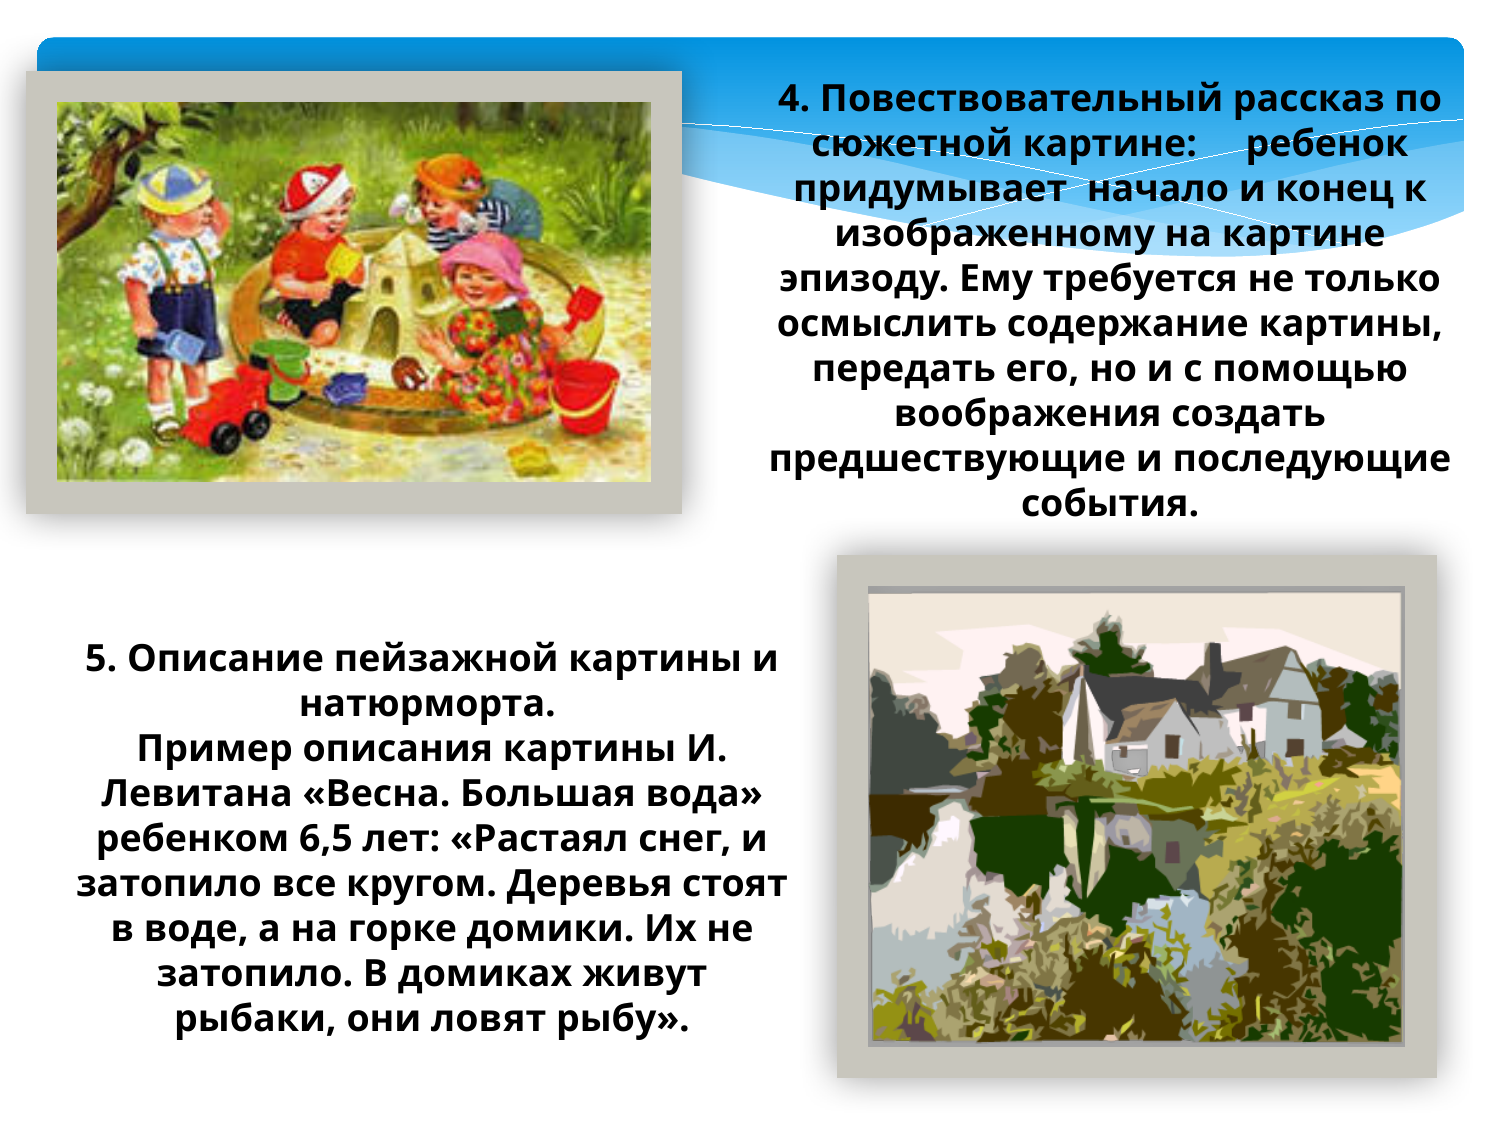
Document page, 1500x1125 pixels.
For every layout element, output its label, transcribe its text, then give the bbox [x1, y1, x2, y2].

text_box 5. Описание пейзажной картины и натюрморта. Пример описания картины И. Левитана «Весна. Большая вода» ребенком 6,5 лет: «Растаял снег, и затопило все кругом. Деревья стоят в воде, а на горке домики. Их не затопило. В домиках живут рыбаки, они ловят рыбу». [57, 627, 808, 1047]
text_box 4. Повествовательный рассказ по сюжетной картине: ребенок придумывает начало и конец к изображенному на картине эпизоду. Ему требуется не только осмыслить содержание картины, передать его, но и с помощью воображения создать предшествующие и последующие события. [738, 66, 1483, 577]
picture [57, 101, 651, 483]
picture [867, 585, 1406, 1048]
